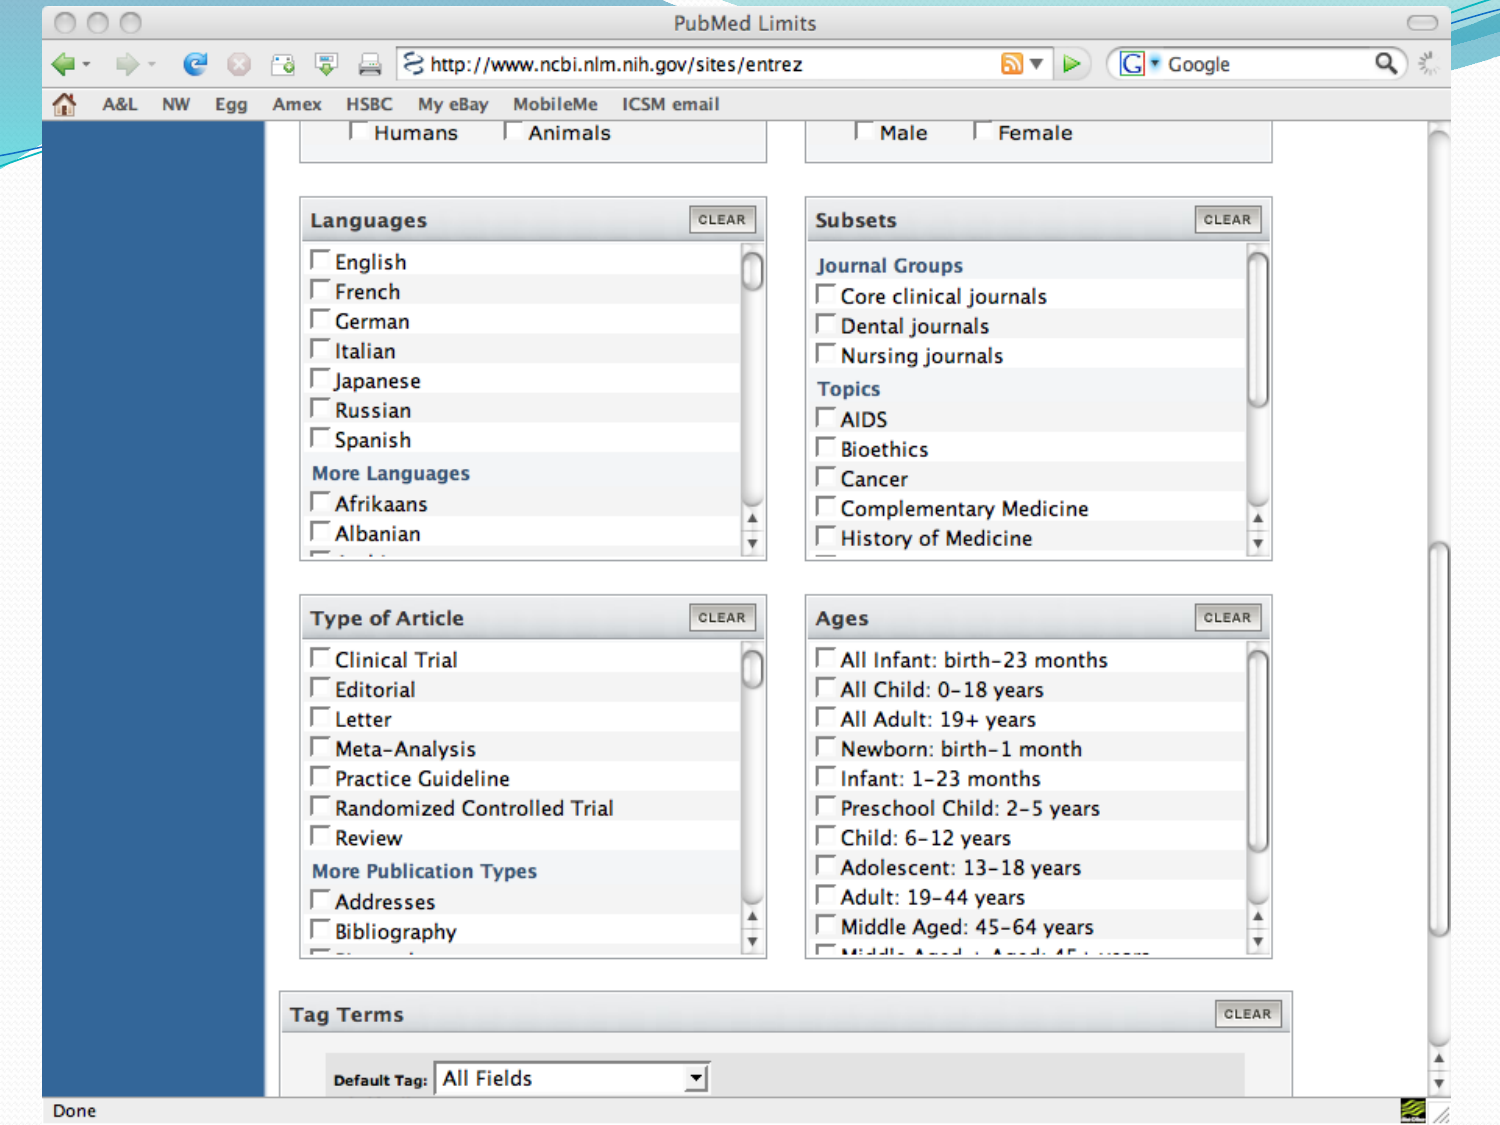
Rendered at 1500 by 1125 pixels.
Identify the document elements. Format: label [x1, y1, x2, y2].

list [35, 6, 1464, 1125]
